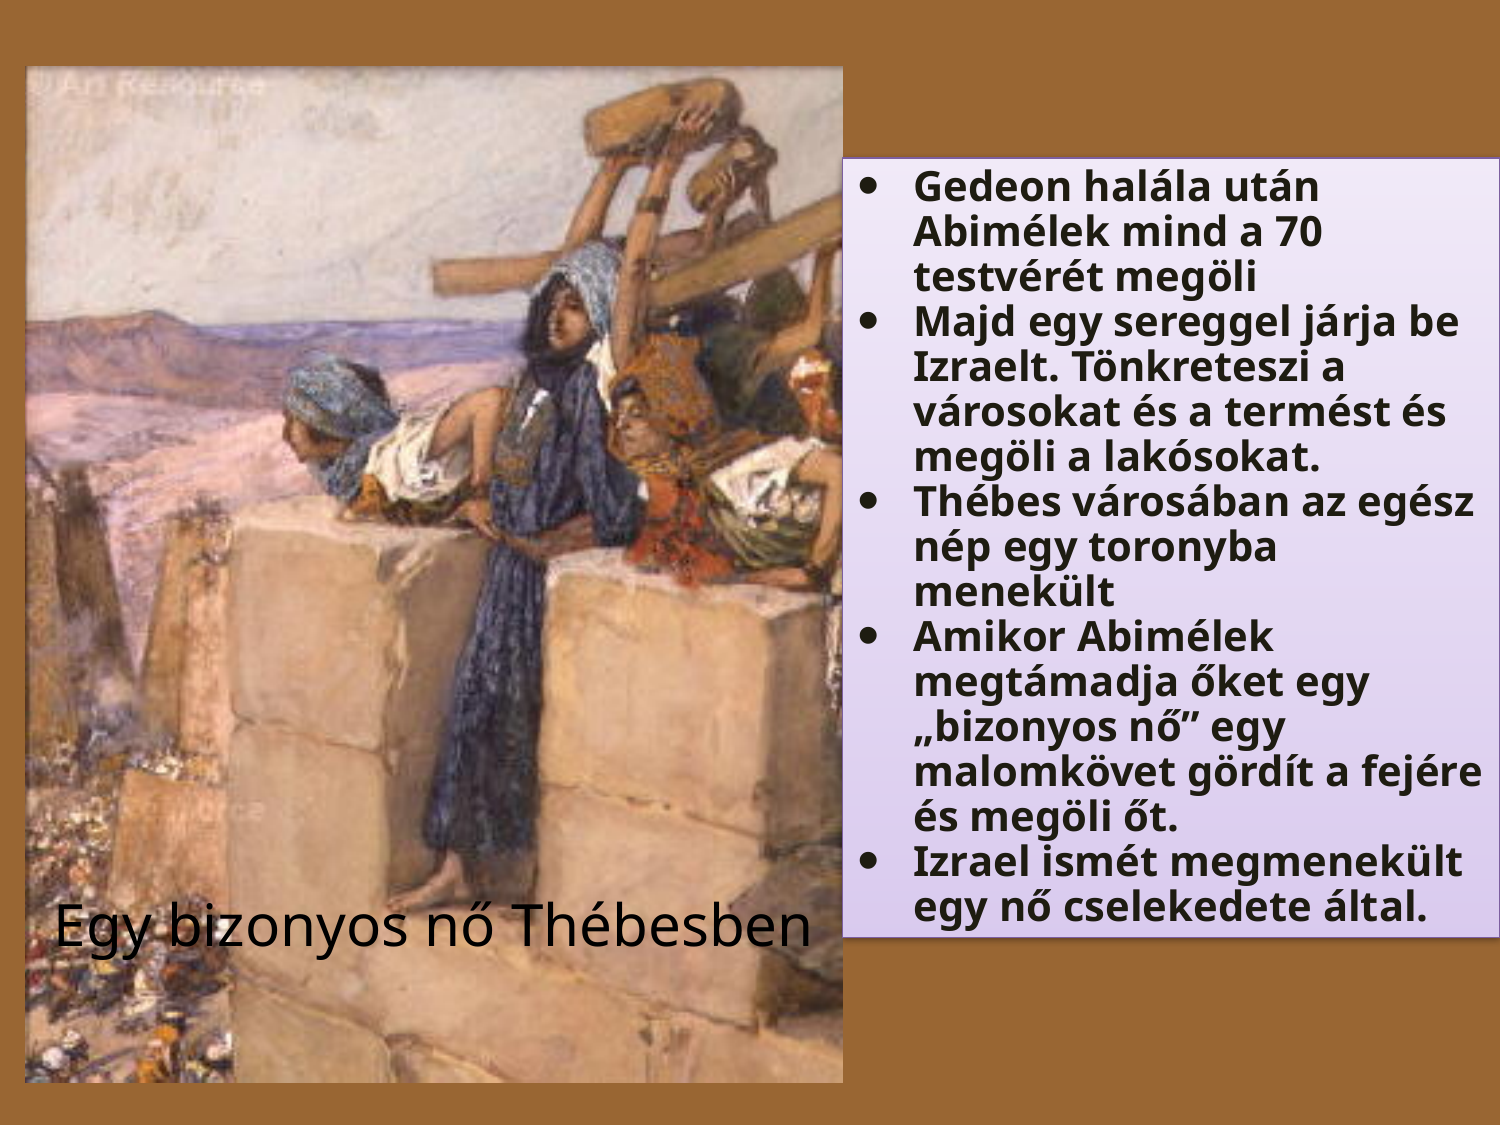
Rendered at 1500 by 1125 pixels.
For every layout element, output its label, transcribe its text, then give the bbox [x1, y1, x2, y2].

picture [25, 66, 843, 1083]
text_box Gedeon halála után Abimélek mind a 70 testvérét megöli Majd egy sereggel járja be Izraelt. Tönkreteszi a városokat és a termést és megöli a lakósokat. Thébes városában az egész nép egy toronyba menekült Amikor Abimélek megtámadja őket egy „bizonyos nő” egy malomkövet gördít a fejére és megöli őt. Izrael ismét megmenekült egy nő cselekedete által. [847, 157, 1500, 938]
